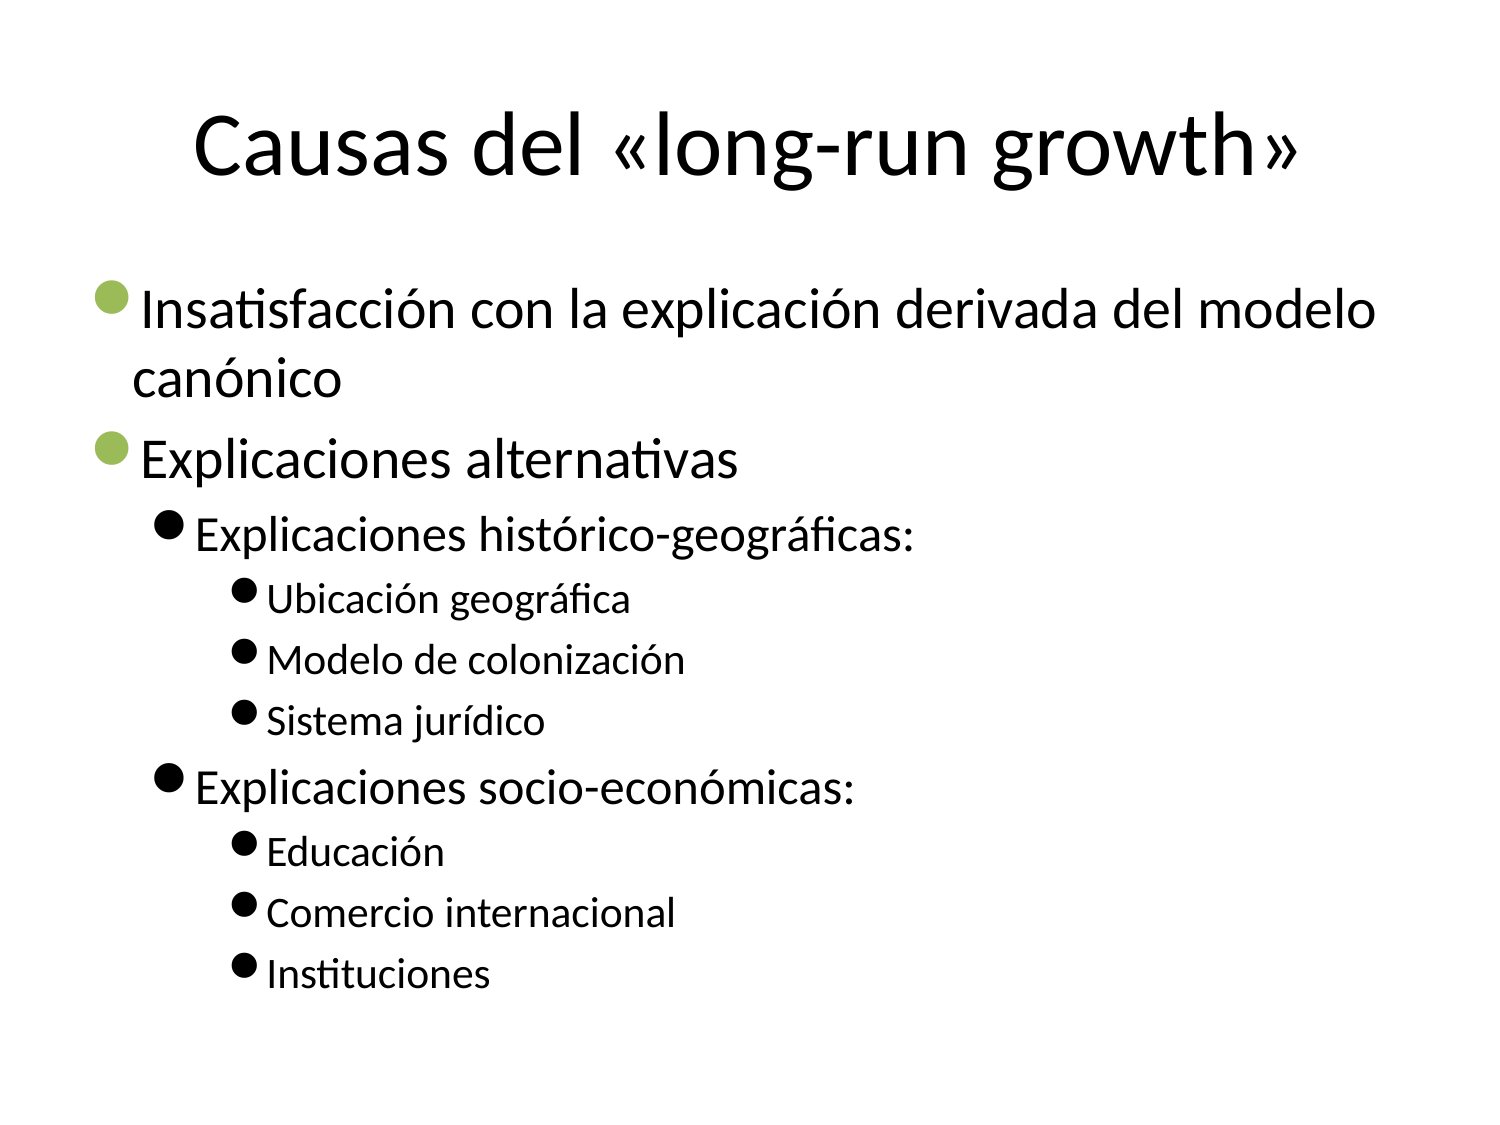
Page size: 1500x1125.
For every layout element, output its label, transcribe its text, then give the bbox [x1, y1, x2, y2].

list Insatisfacción con la explicación derivada del modelo canónico Explicaciones alternativas Explicaciones histórico-geográficas: Ubicación geográfica Modelo de colonización Sistema jurídico Explicaciones socio-económicas: Educación Comercio internacional Instituciones [75, 262, 1425, 1005]
title Causas del «long-run growth» [75, 45, 1425, 233]
